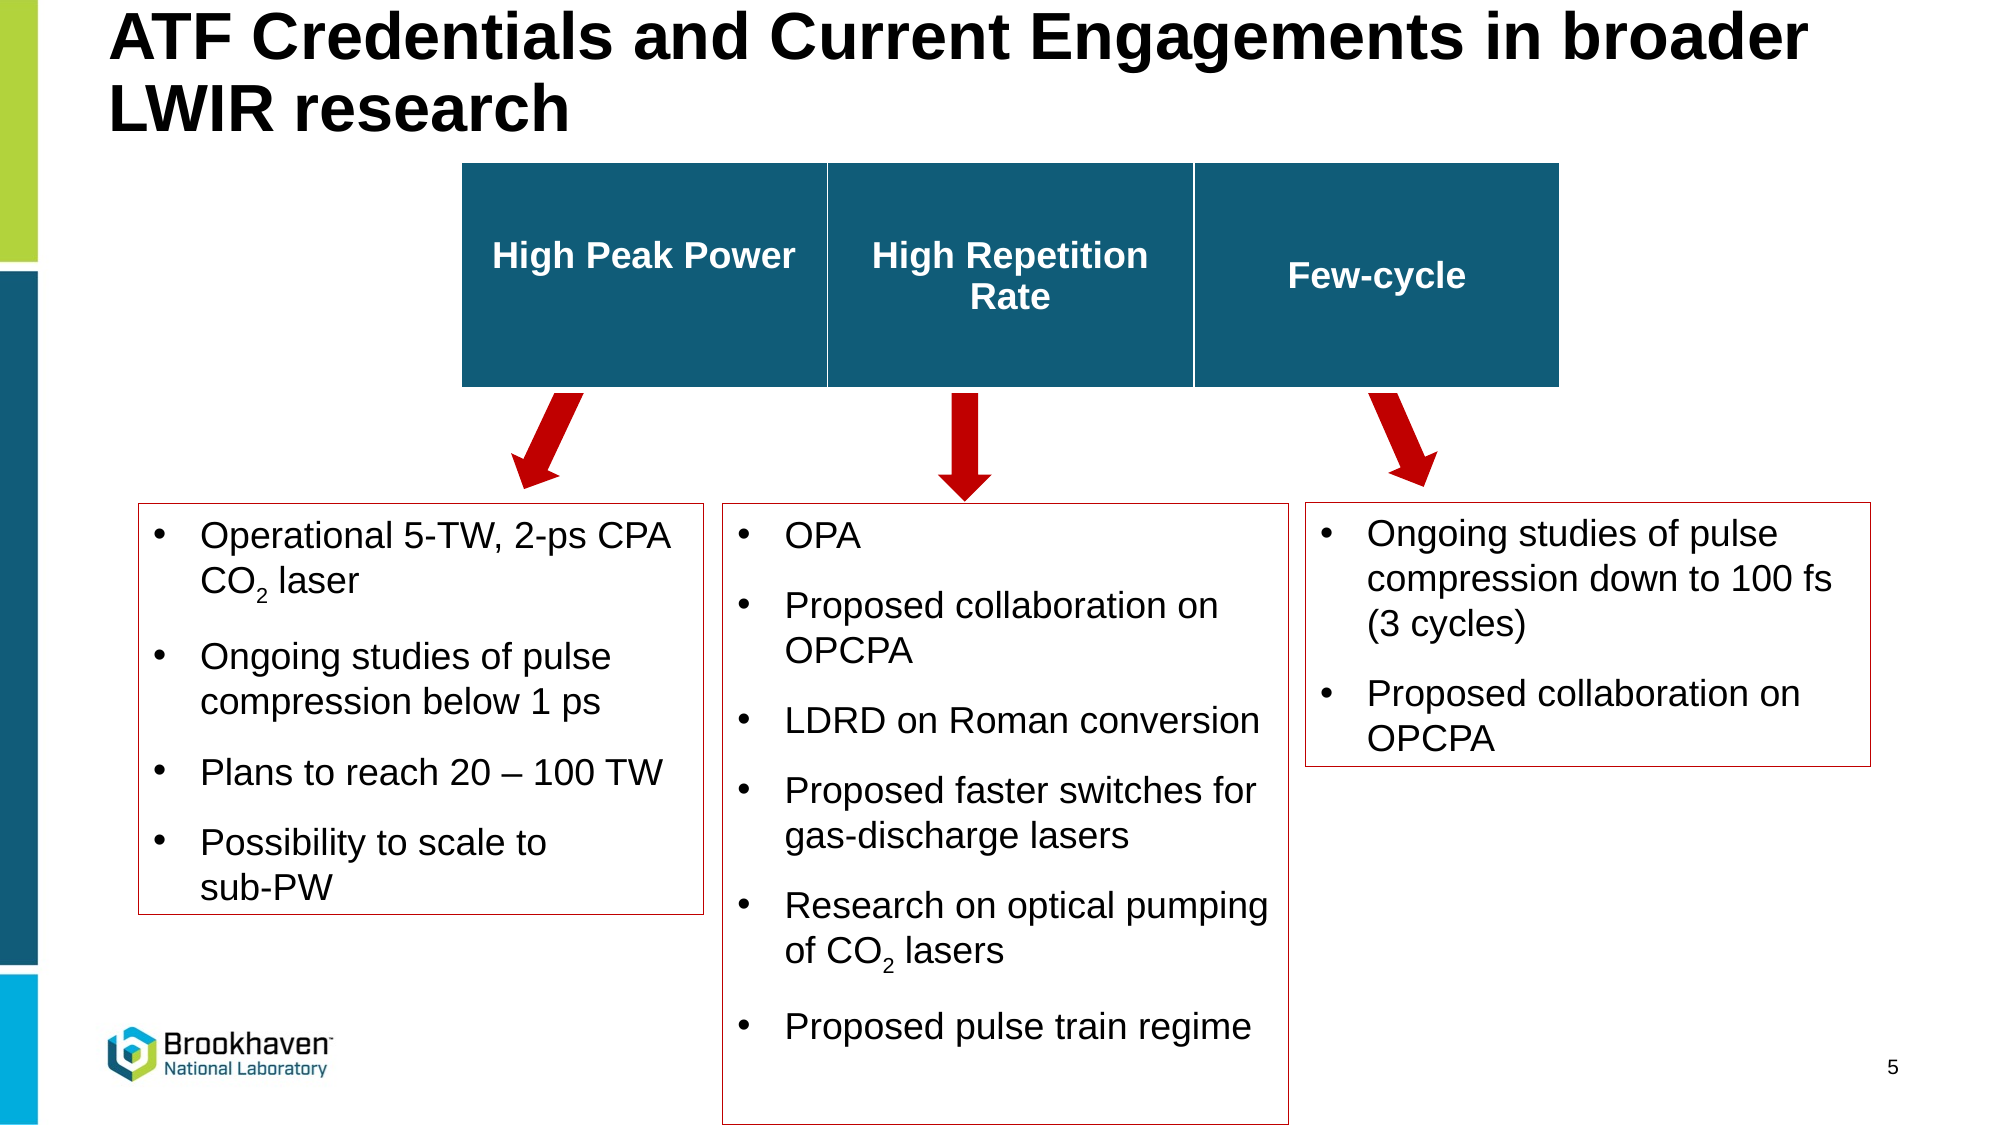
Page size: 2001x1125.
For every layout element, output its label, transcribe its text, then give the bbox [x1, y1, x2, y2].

table_header Few-cycle [1195, 163, 1559, 387]
text_box [1368, 393, 1438, 487]
table_header High Peak Power [462, 163, 827, 387]
table_header High Repetition Rate [828, 163, 1193, 387]
text_box [511, 393, 584, 490]
text_box [937, 393, 992, 502]
slide_number 5 [1835, 1036, 1907, 1097]
text_box Operational 5-TW, 2-ps CPA CO2 laser Ongoing studies of pulse compression below 1 ps Plans to reach 20 – 100 TW Possibility to scale to sub-PW [138, 503, 704, 915]
picture [0, 0, 2001, 1125]
text_box OPA Proposed collaboration on OPCPA LDRD on Roman conversion Proposed faster switches for gas-discharge lasers Research on optical pumping of CO2 lasers Proposed pulse train regime [722, 503, 1289, 1125]
title ATF Credentials and Current Engagements in broader LWIR research [93, 0, 1907, 183]
text_box Ongoing studies of pulse compression down to 100 fs (3 cycles) Proposed collaboration on OPCPA [1305, 502, 1871, 767]
